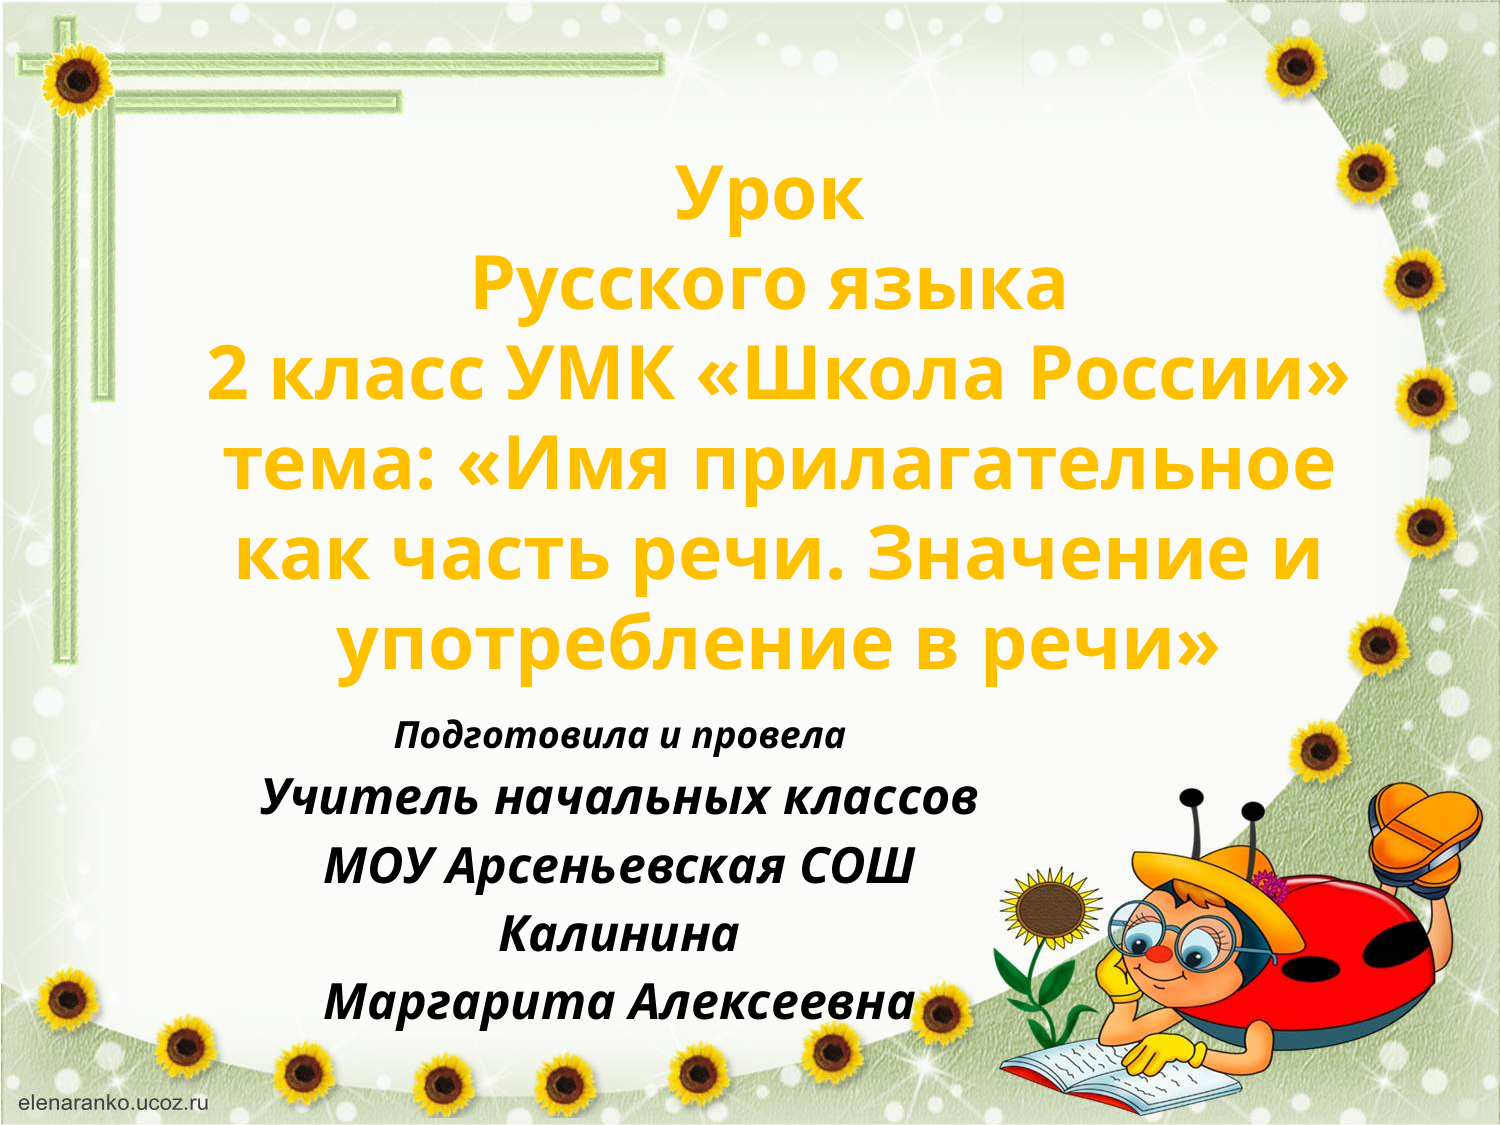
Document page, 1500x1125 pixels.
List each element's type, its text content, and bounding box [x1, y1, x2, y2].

picture [0, 0, 1500, 1125]
text_box Подготовила и провела Учитель начальных классов МОУ Арсеньевская СОШ Калинина Маргарита Алексеевна [194, 697, 1046, 1038]
text_box Урок Русского языка 2 класс УМК «Школа России» тема: «Имя прилагательное как часть речи. Значение и употребление в речи» [147, 137, 1412, 692]
